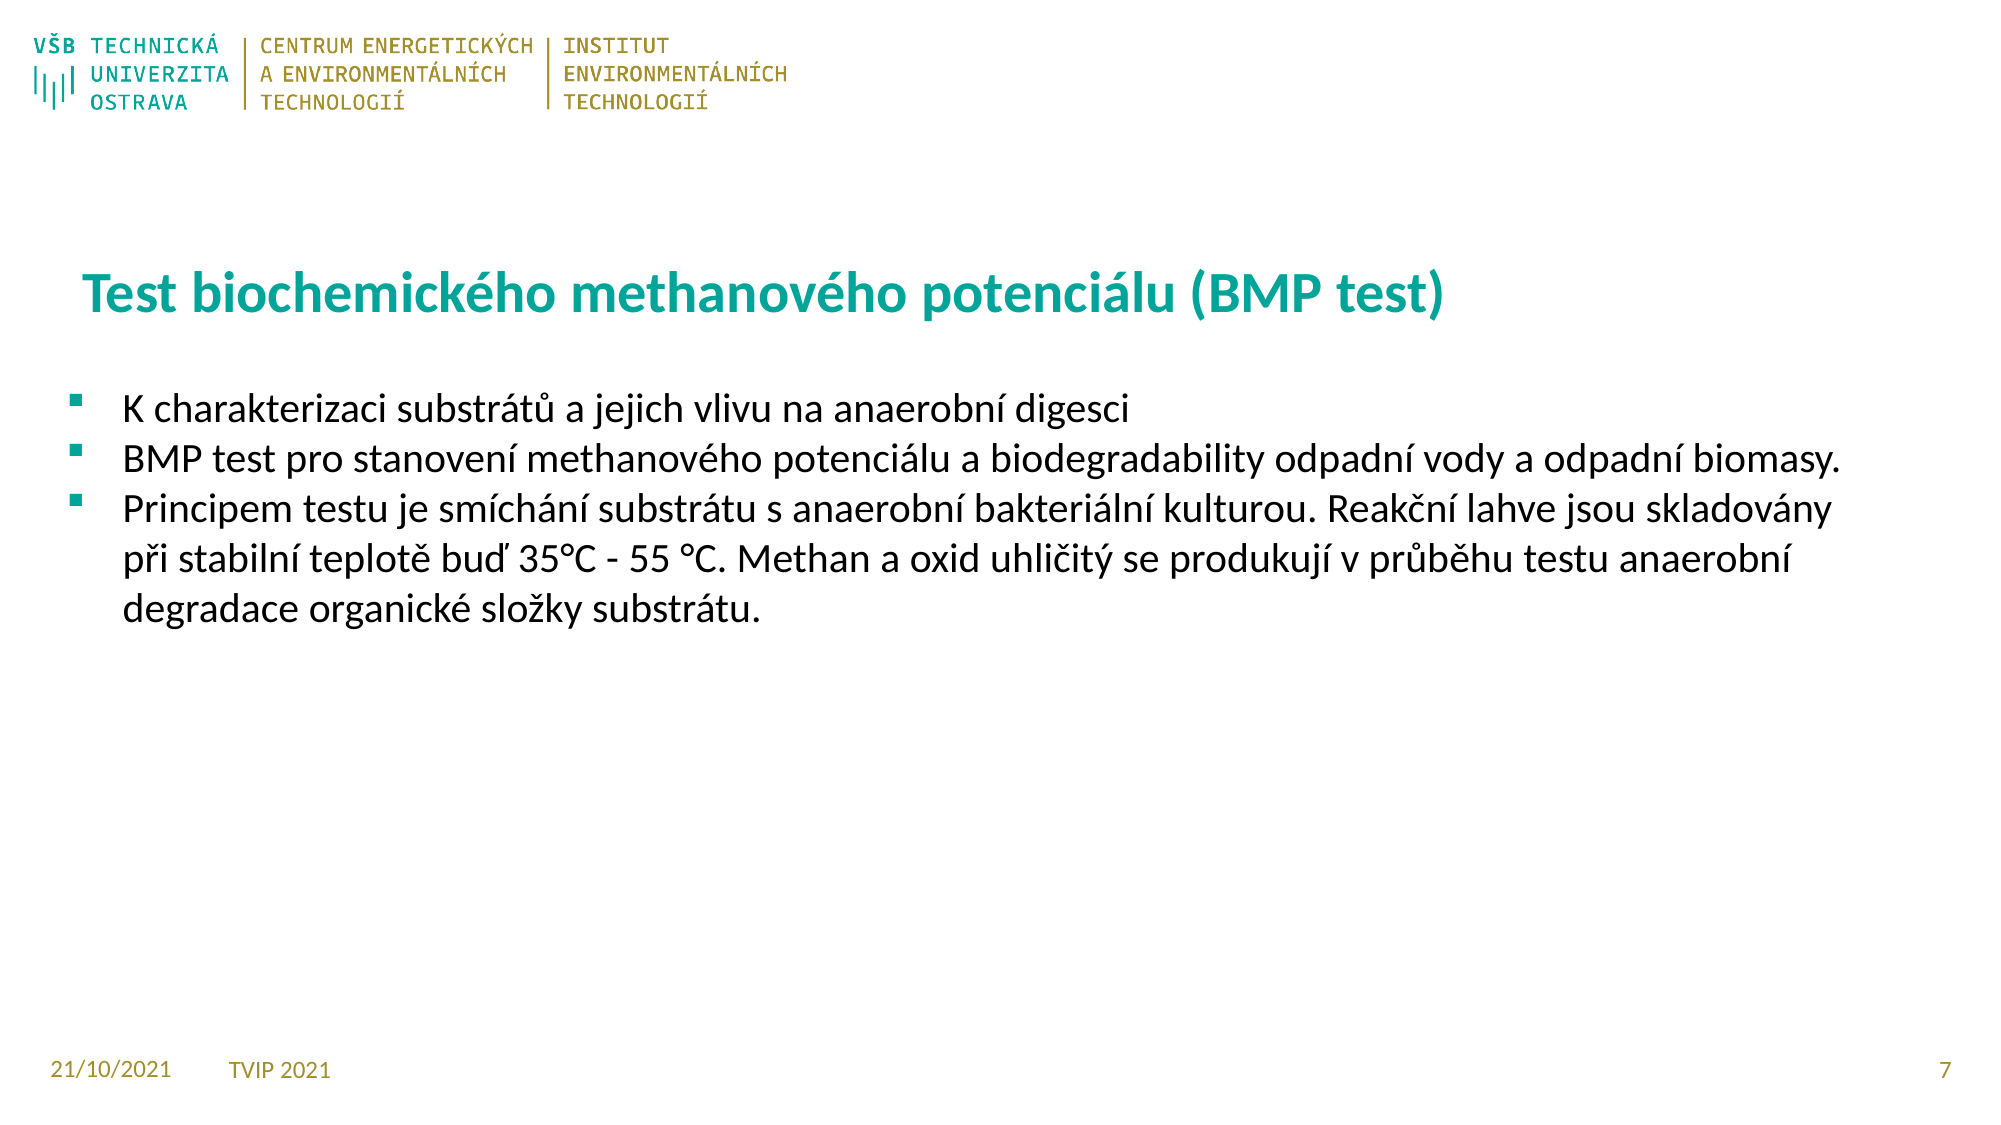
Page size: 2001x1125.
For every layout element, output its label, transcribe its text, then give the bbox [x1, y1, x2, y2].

footer TVIP 2021 [213, 1042, 1879, 1094]
picture [33, 32, 786, 110]
text_box K charakterizaci substrátů a jejich vlivu na anaerobní digesci BMP test pro stanovení methanového potenciálu a biodegradability odpadní vody a odpadní biomasy. Principem testu je smíchání substrátu s anaerobní bakteriální kulturou. Reakční lahve jsou skladovány při stabilní teplotě buď 35°C - 55 °C. Methan a oxid uhličitý se produkují v průběhu testu anaerobní degradace organické složky substrátu. [51, 373, 1901, 918]
title Test biochemického methanového potenciálu (BMP test) [67, 272, 2000, 334]
slide_number 6 [1901, 1042, 1967, 1094]
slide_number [35, 1042, 191, 1093]
